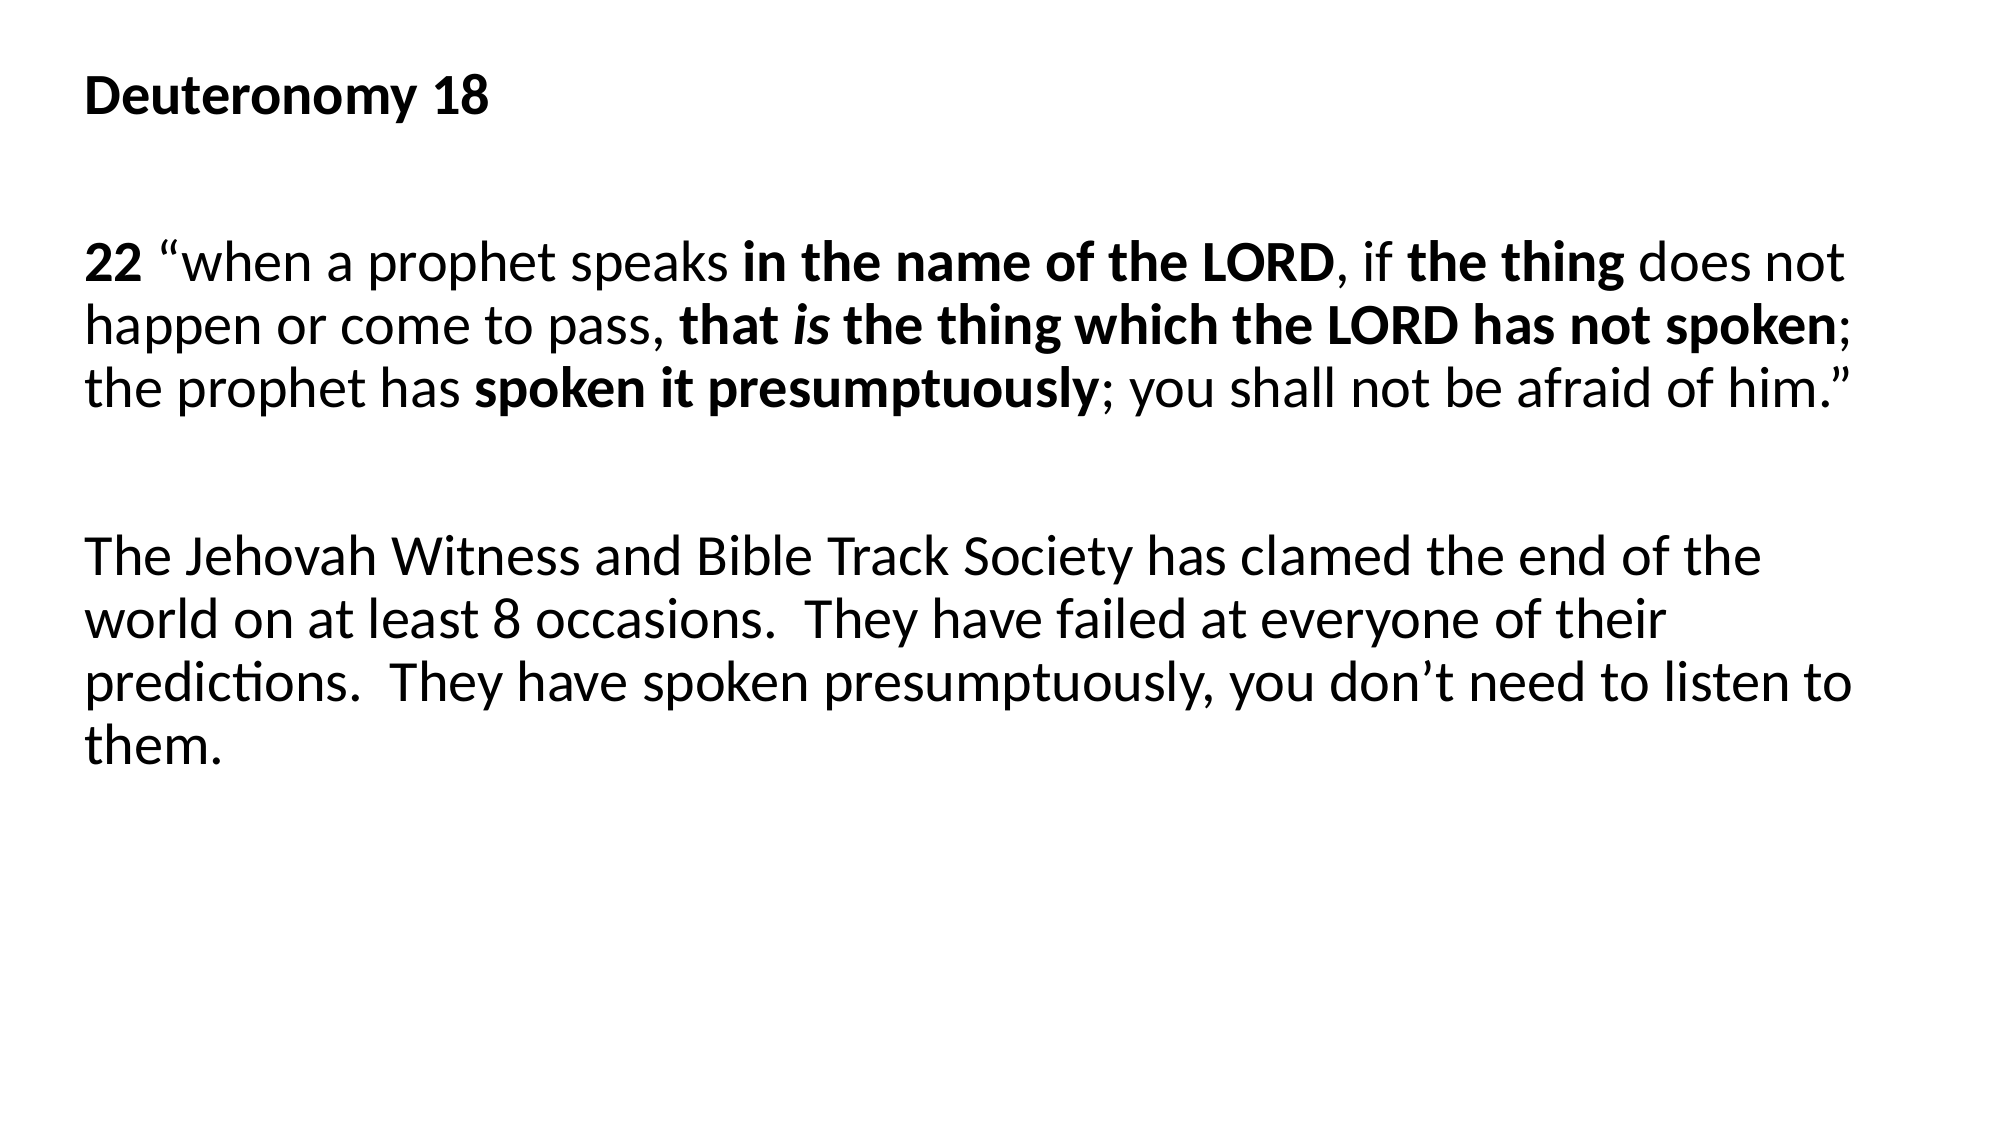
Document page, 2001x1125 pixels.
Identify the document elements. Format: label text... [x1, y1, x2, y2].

list Deuteronomy 18 22 “when a prophet speaks in the name of the Lord, if the thing does not happen or come to pass, that is the thing which the Lord has not spoken; the prophet has spoken it presumptuously; you shall not be afraid of him.” The Jehovah Witness and Bible Track Society has clamed the end of the world on at least 8 occasions. They have failed at everyone of their predictions. They have spoken presumptuously, you don’t need to listen to them. [69, 56, 1898, 1070]
